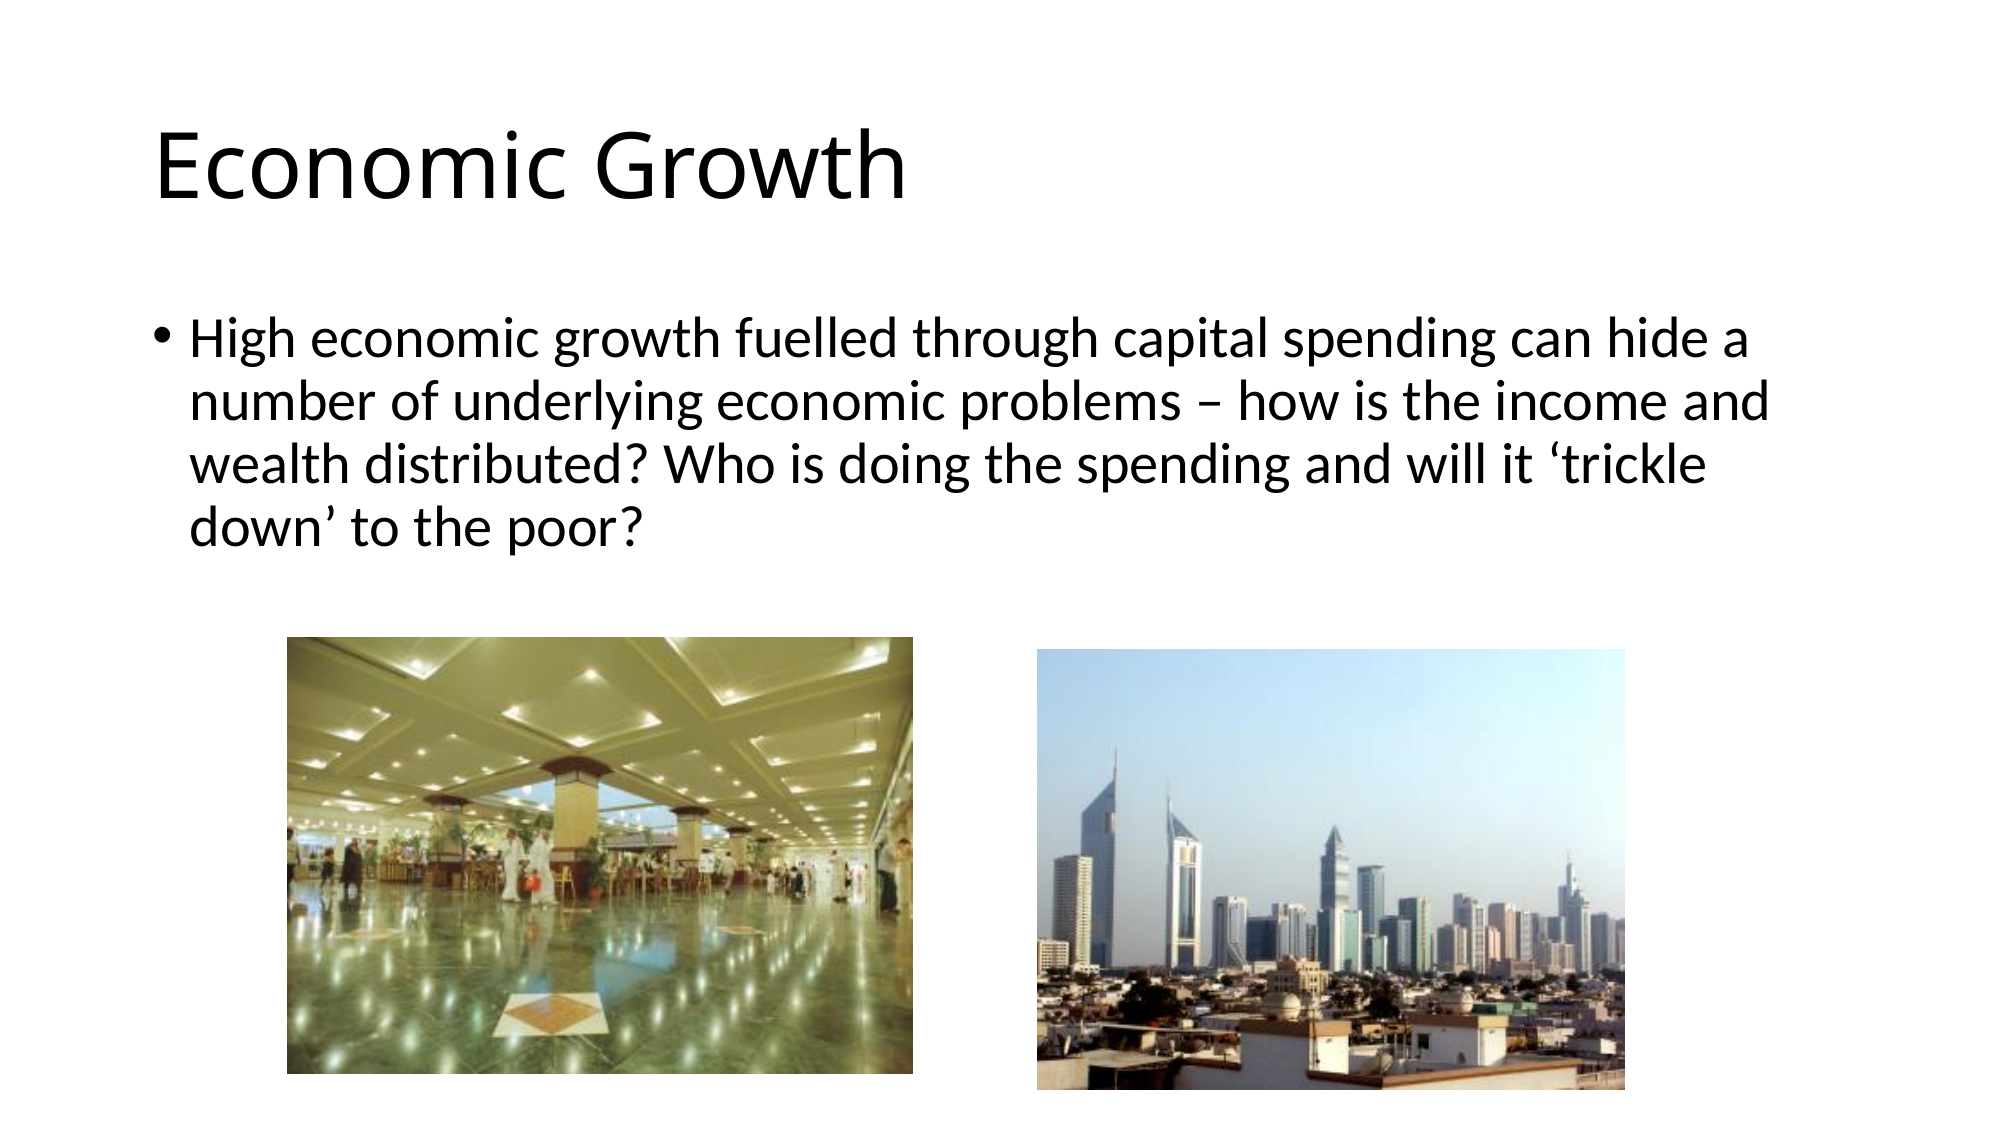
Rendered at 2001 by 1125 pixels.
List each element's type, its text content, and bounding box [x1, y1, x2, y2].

list High economic growth fuelled through capital spending can hide a number of underlying economic problems – how is the income and wealth distributed? Who is doing the spending and will it ‘trickle down’ to the poor? [137, 299, 1863, 1014]
picture [287, 637, 913, 1074]
picture [1037, 649, 1625, 1090]
title Economic Growth [137, 59, 1863, 278]
